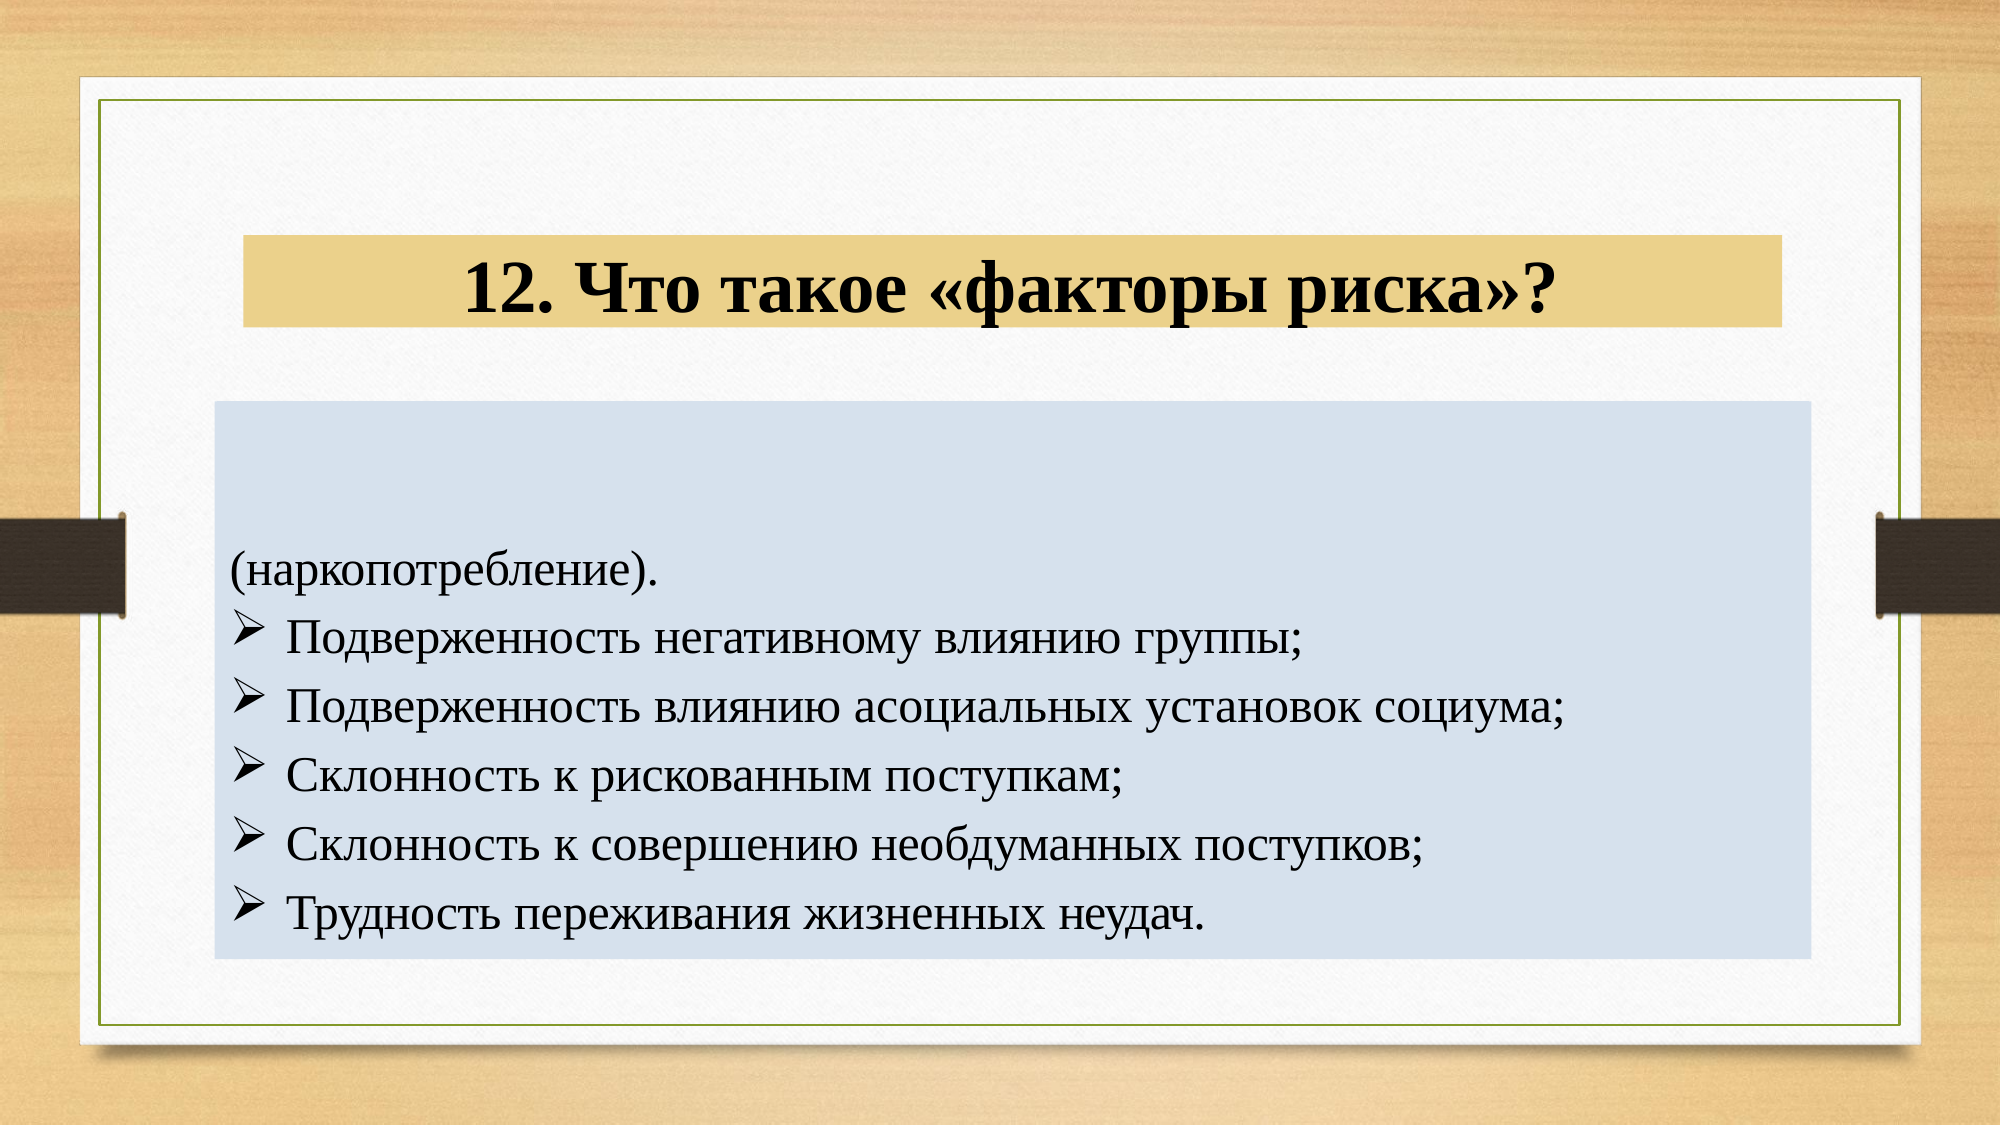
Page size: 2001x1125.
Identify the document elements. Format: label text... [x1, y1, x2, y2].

text_box [214, 401, 1812, 960]
picture [0, 0, 2000, 1125]
text_box (наркопотребление). Подверженность негативному влиянию группы; Подверженность влиянию асоциальных установок социума; Склонность к рискованным поступкам; Склонность к совершению необдуманных поступков; Трудность переживания жизненных неудач. [227, 525, 1574, 940]
text_box 12. Что такое «факторы риска»? [243, 235, 1783, 328]
